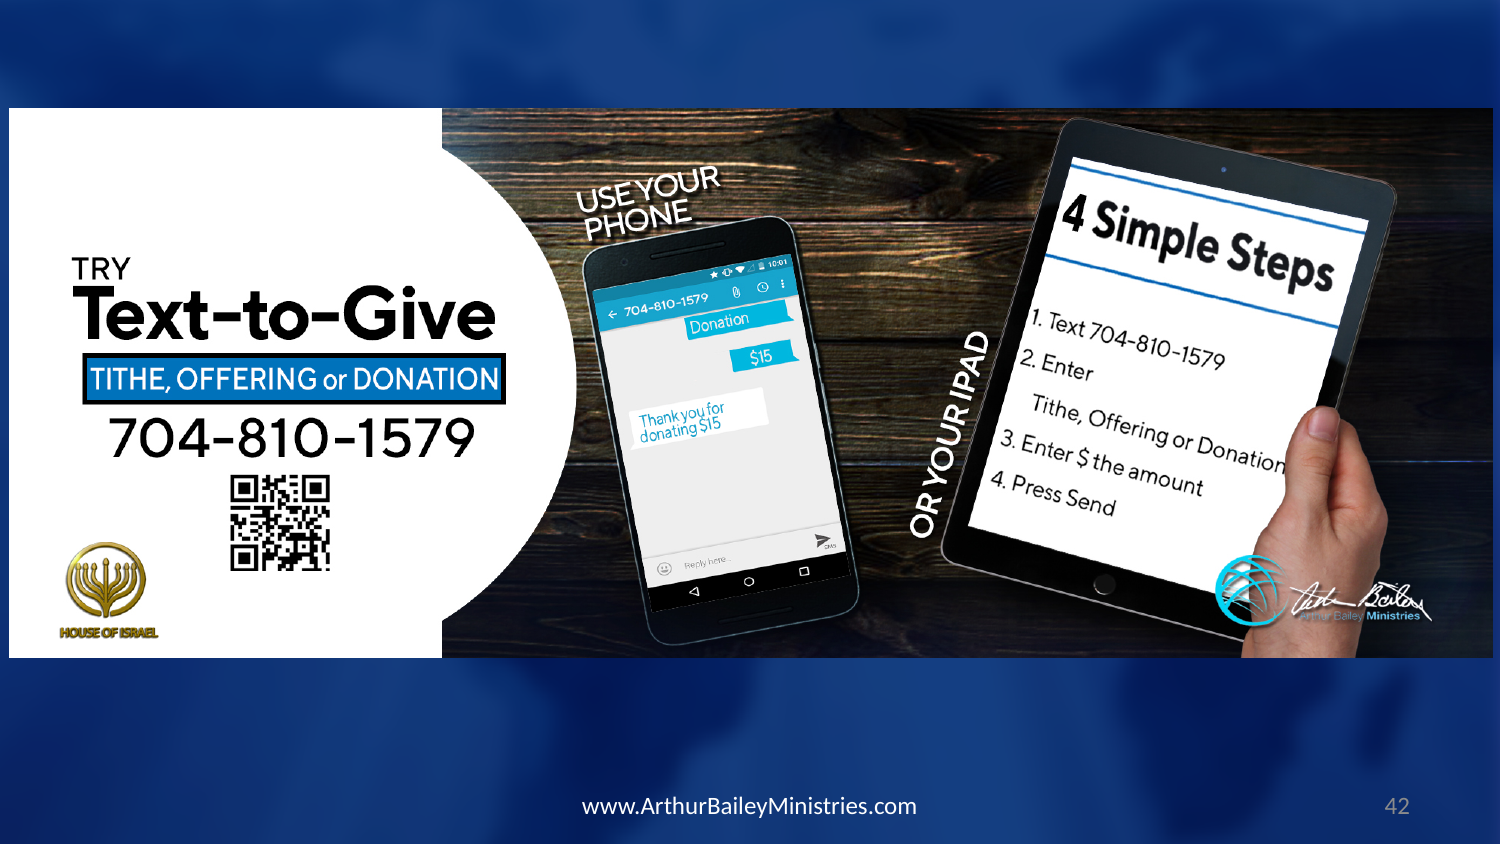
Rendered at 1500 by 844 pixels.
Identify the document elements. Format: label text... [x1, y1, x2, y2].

picture [0, 0, 1500, 844]
slide_number 42 [1074, 782, 1425, 827]
footer www.ArthurBaileyMinistries.com [512, 782, 988, 827]
